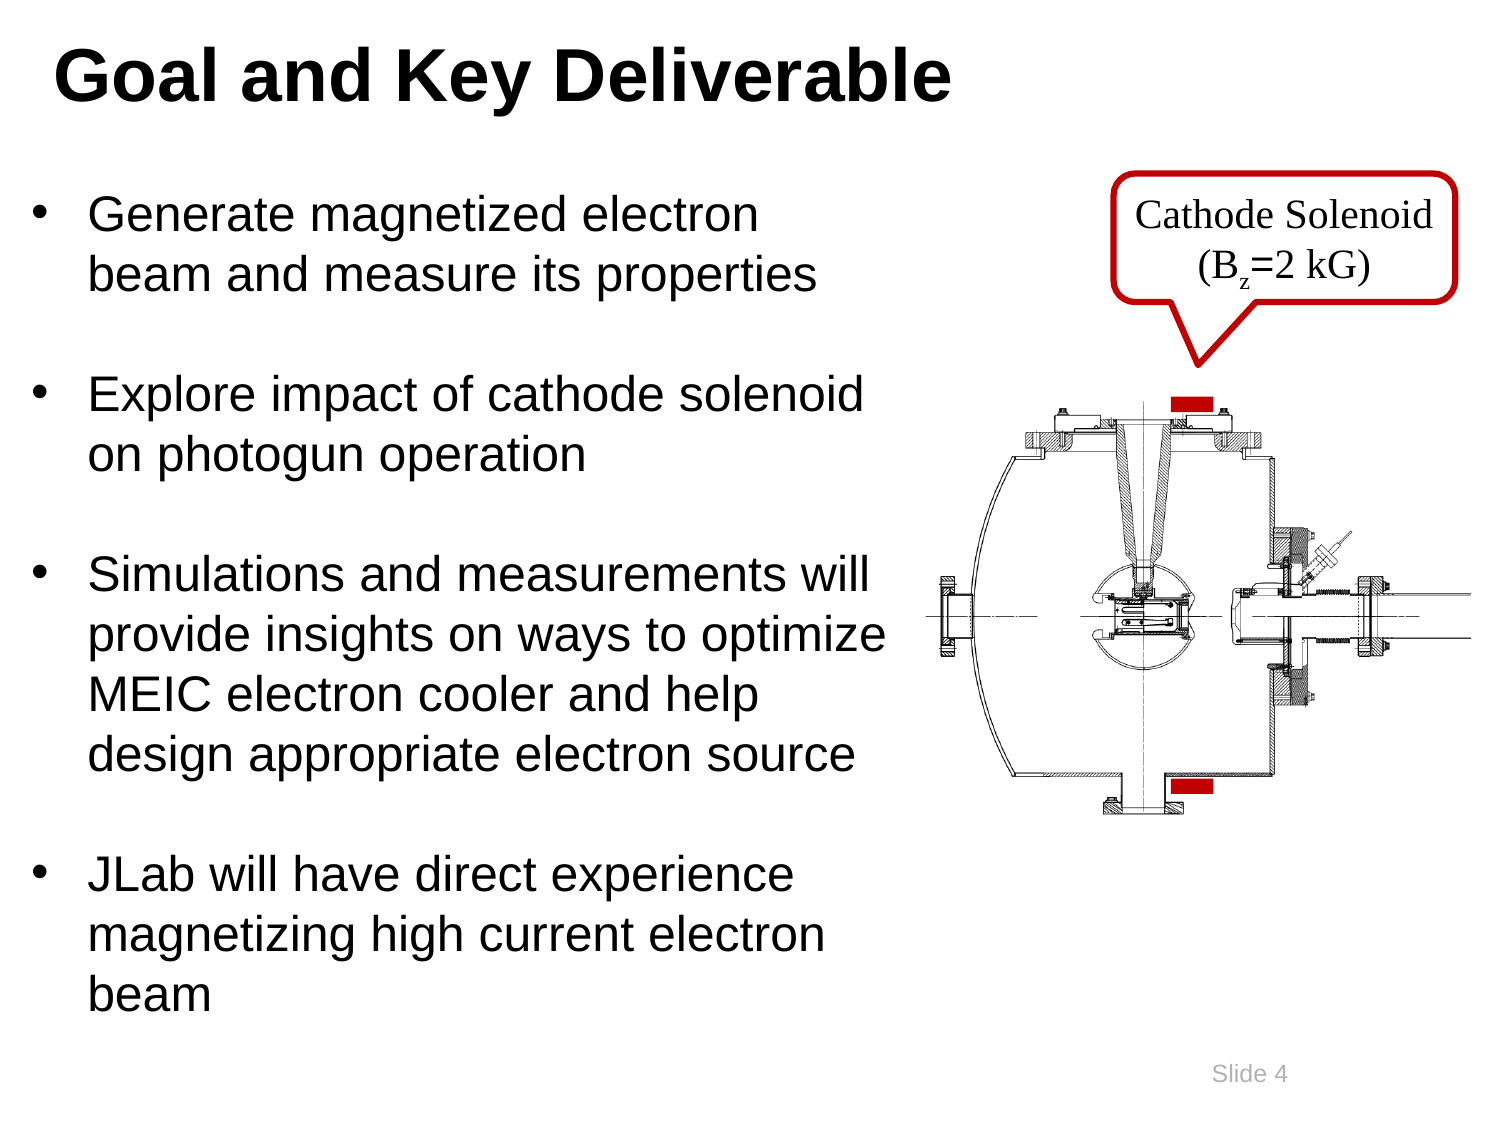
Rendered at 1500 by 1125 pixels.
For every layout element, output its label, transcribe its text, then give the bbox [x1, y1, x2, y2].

title Goal and Key Deliverable [38, 0, 1404, 144]
text_box Generate magnetized electron beam and measure its properties Explore impact of cathode solenoid on photogun operation Simulations and measurements will provide insights on ways to optimize MEIC electron cooler and help design appropriate electron source JLab will have direct experience magnetizing high current electron beam [16, 173, 912, 1029]
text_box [911, 358, 1482, 840]
slide_number 4 [1074, 1042, 1425, 1103]
text_box Cathode Solenoid (Bz=2 kG) [1113, 173, 1456, 357]
